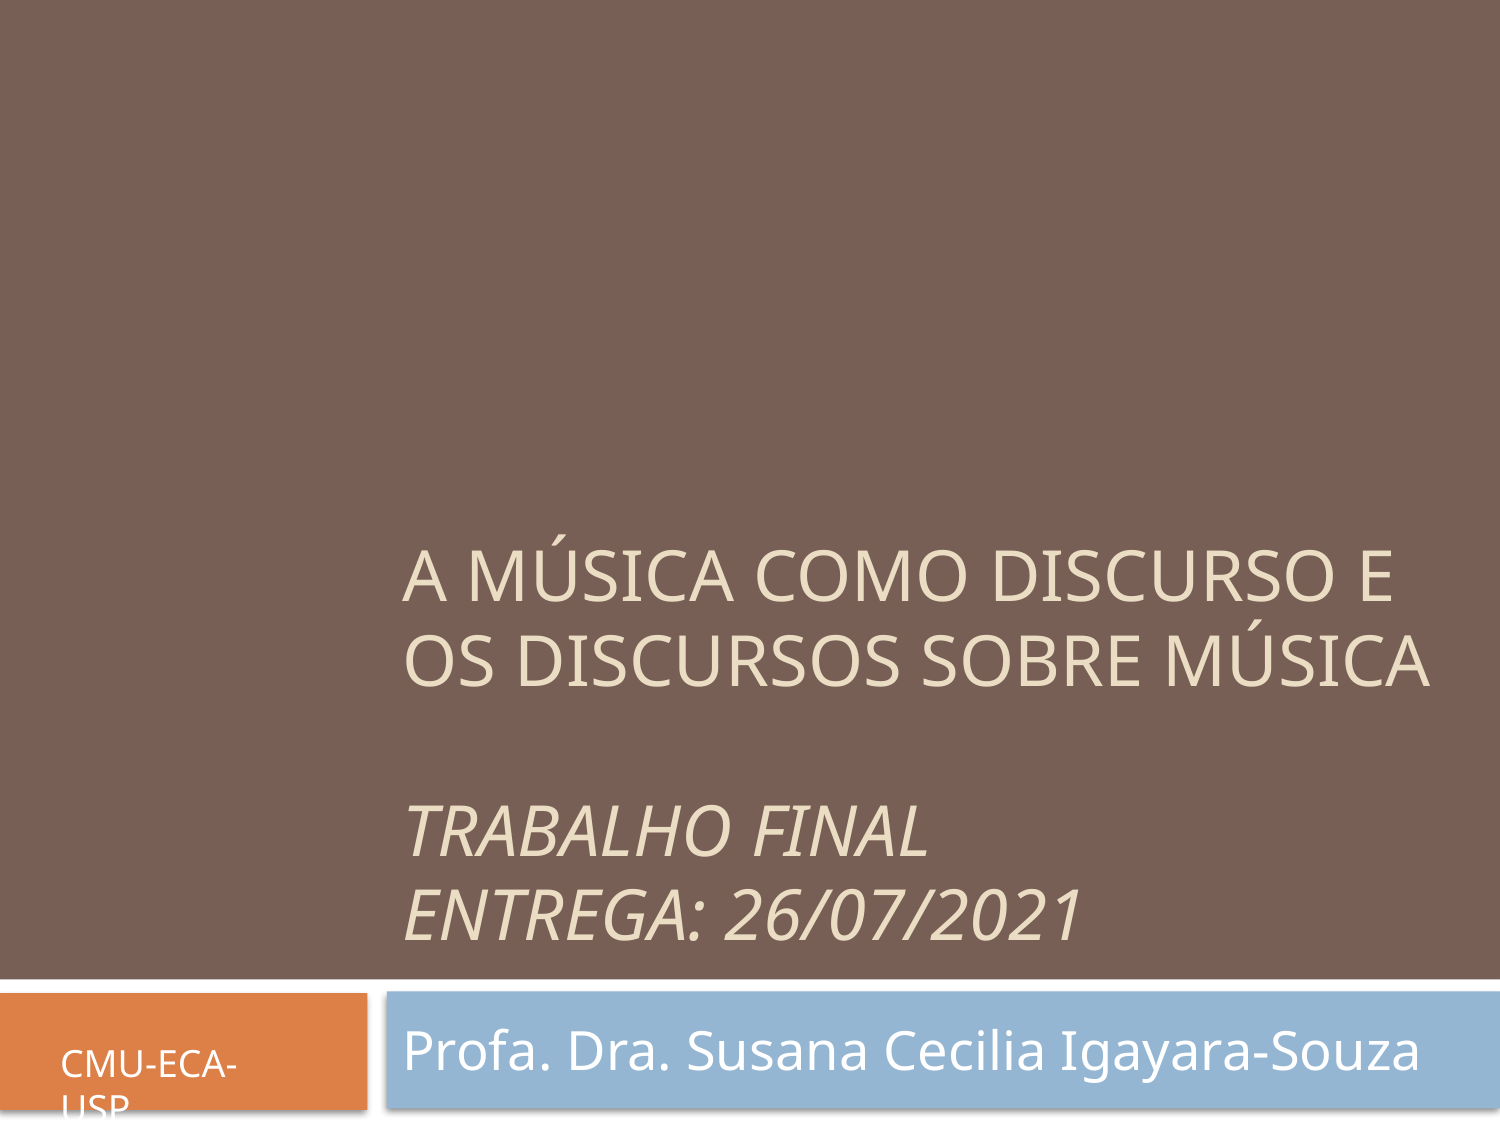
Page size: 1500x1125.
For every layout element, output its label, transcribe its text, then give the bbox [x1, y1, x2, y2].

text_box CMU-ECA-USP [45, 1032, 313, 1125]
subtitle Profa. Dra. Susana Cecilia Igayara-Souza [387, 992, 1488, 1105]
title A música como discurso e os discursos sobre música trabalho final Entrega: 26/07/2021 [387, 448, 1450, 963]
